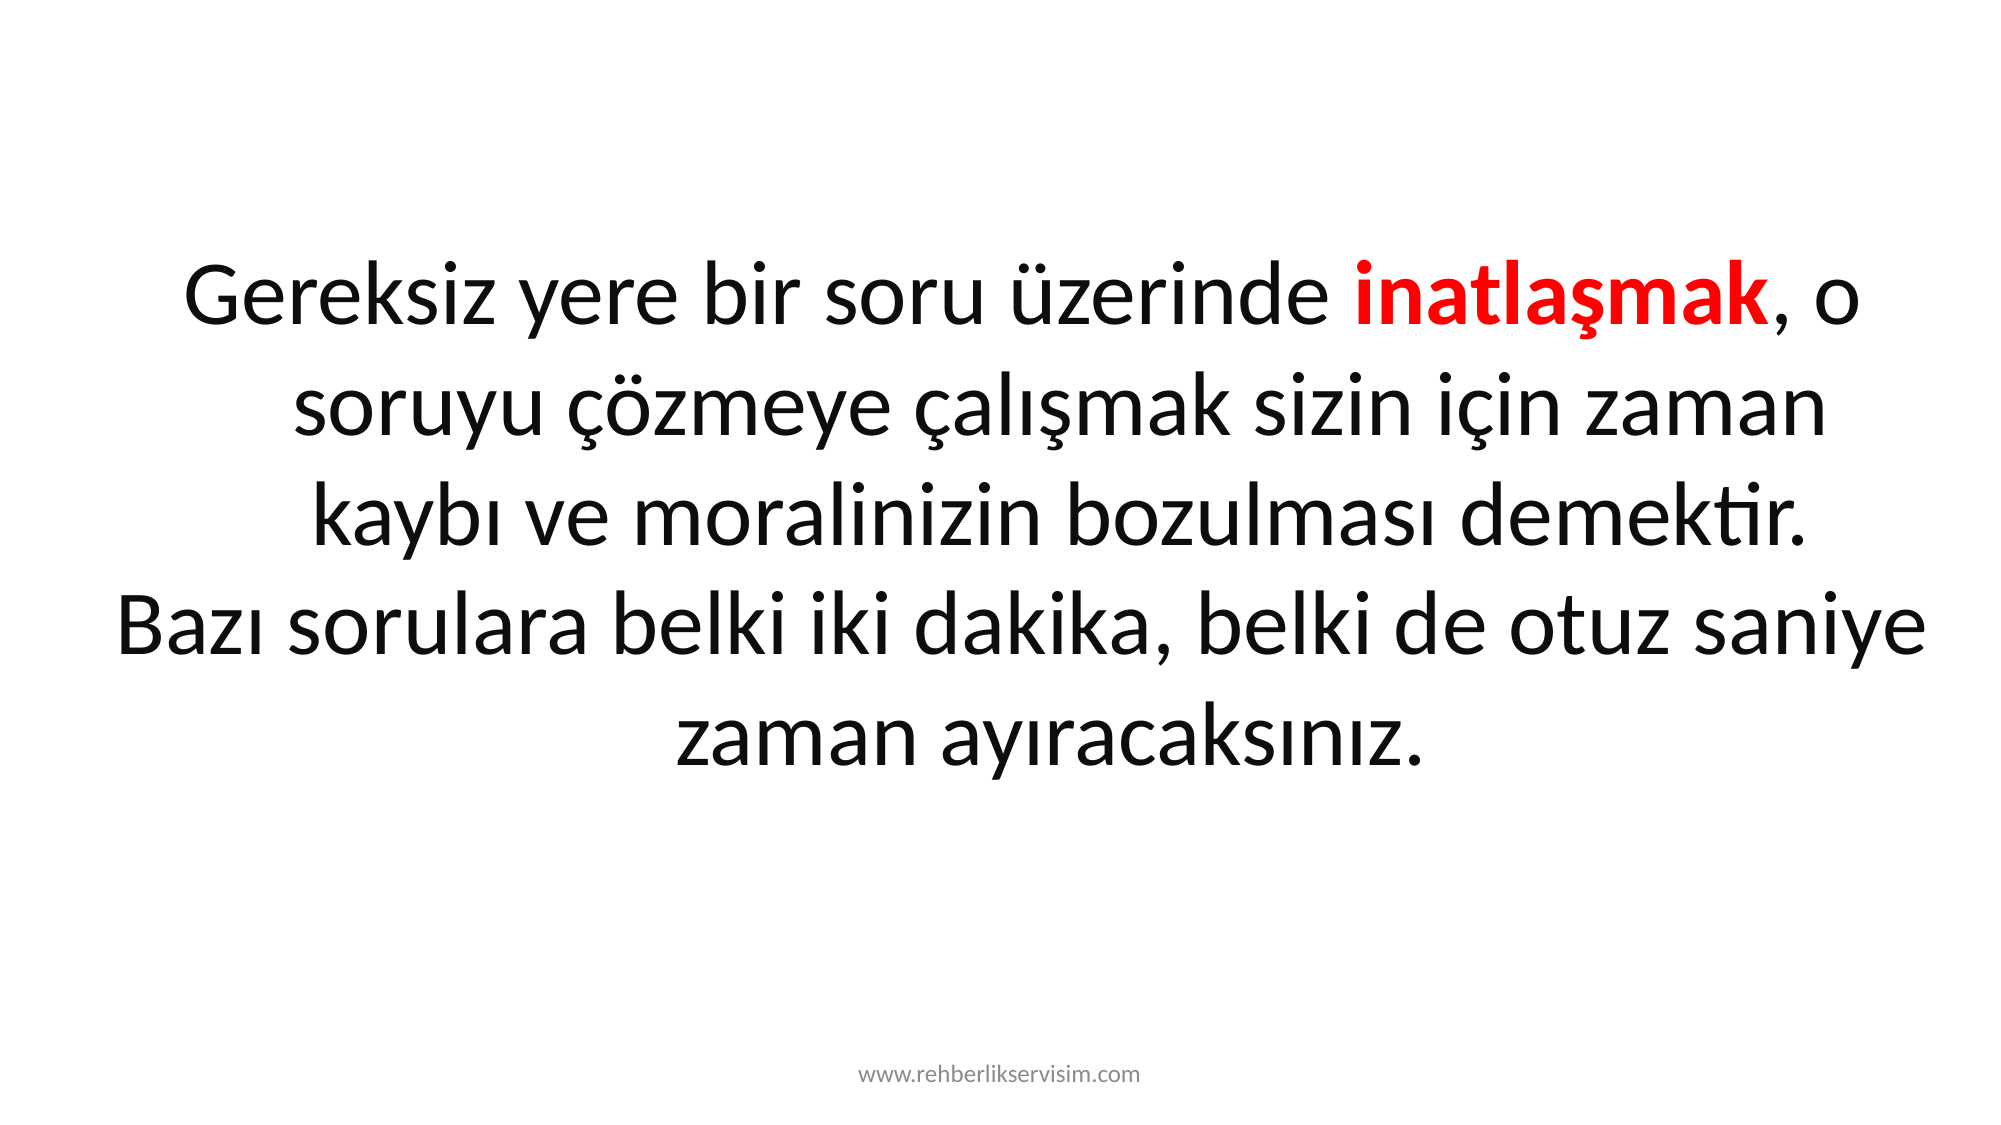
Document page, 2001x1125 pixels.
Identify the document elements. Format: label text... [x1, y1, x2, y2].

footer www.rehberlikservisim.com [662, 1042, 1338, 1103]
text_box Gereksiz yere bir soru üzerinde inatlaşmak, o soruyu çözmeye çalışmak sizin için zaman kaybı ve moralinizin bozulması demektir. Bazı sorulara belki iki dakika, belki de otuz saniye zaman ayıracaksınız. [96, 226, 1950, 791]
